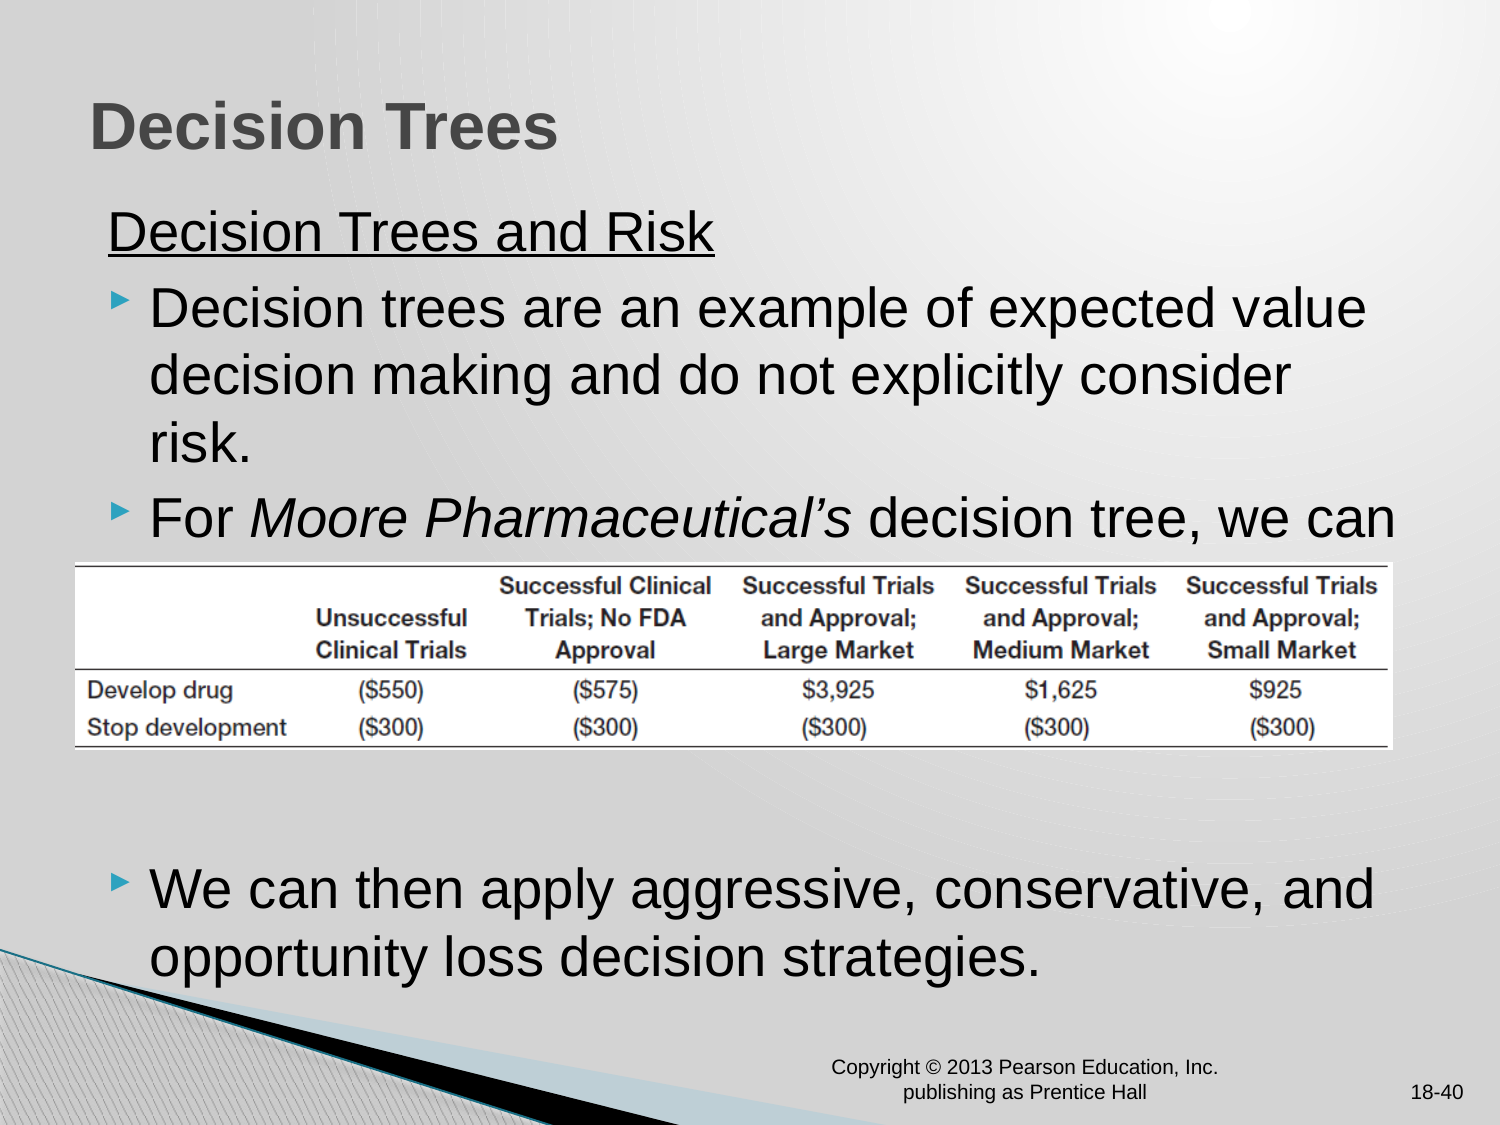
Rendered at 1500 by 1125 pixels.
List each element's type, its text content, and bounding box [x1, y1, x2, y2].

slide_number 18-40 [1362, 1051, 1479, 1112]
title Decision Trees [75, 45, 1425, 200]
list Decision Trees and Risk Decision trees are an example of expected value decision making and do not explicitly consider risk. For Moore Pharmaceutical’s decision tree, we can form a classical decision table. We can then apply aggressive, conservative, and opportunity loss decision strategies. [74, 187, 1426, 931]
footer Copyright © 2013 Pearson Education, Inc. publishing as Prentice Hall [812, 1051, 1238, 1112]
picture [74, 562, 1393, 751]
